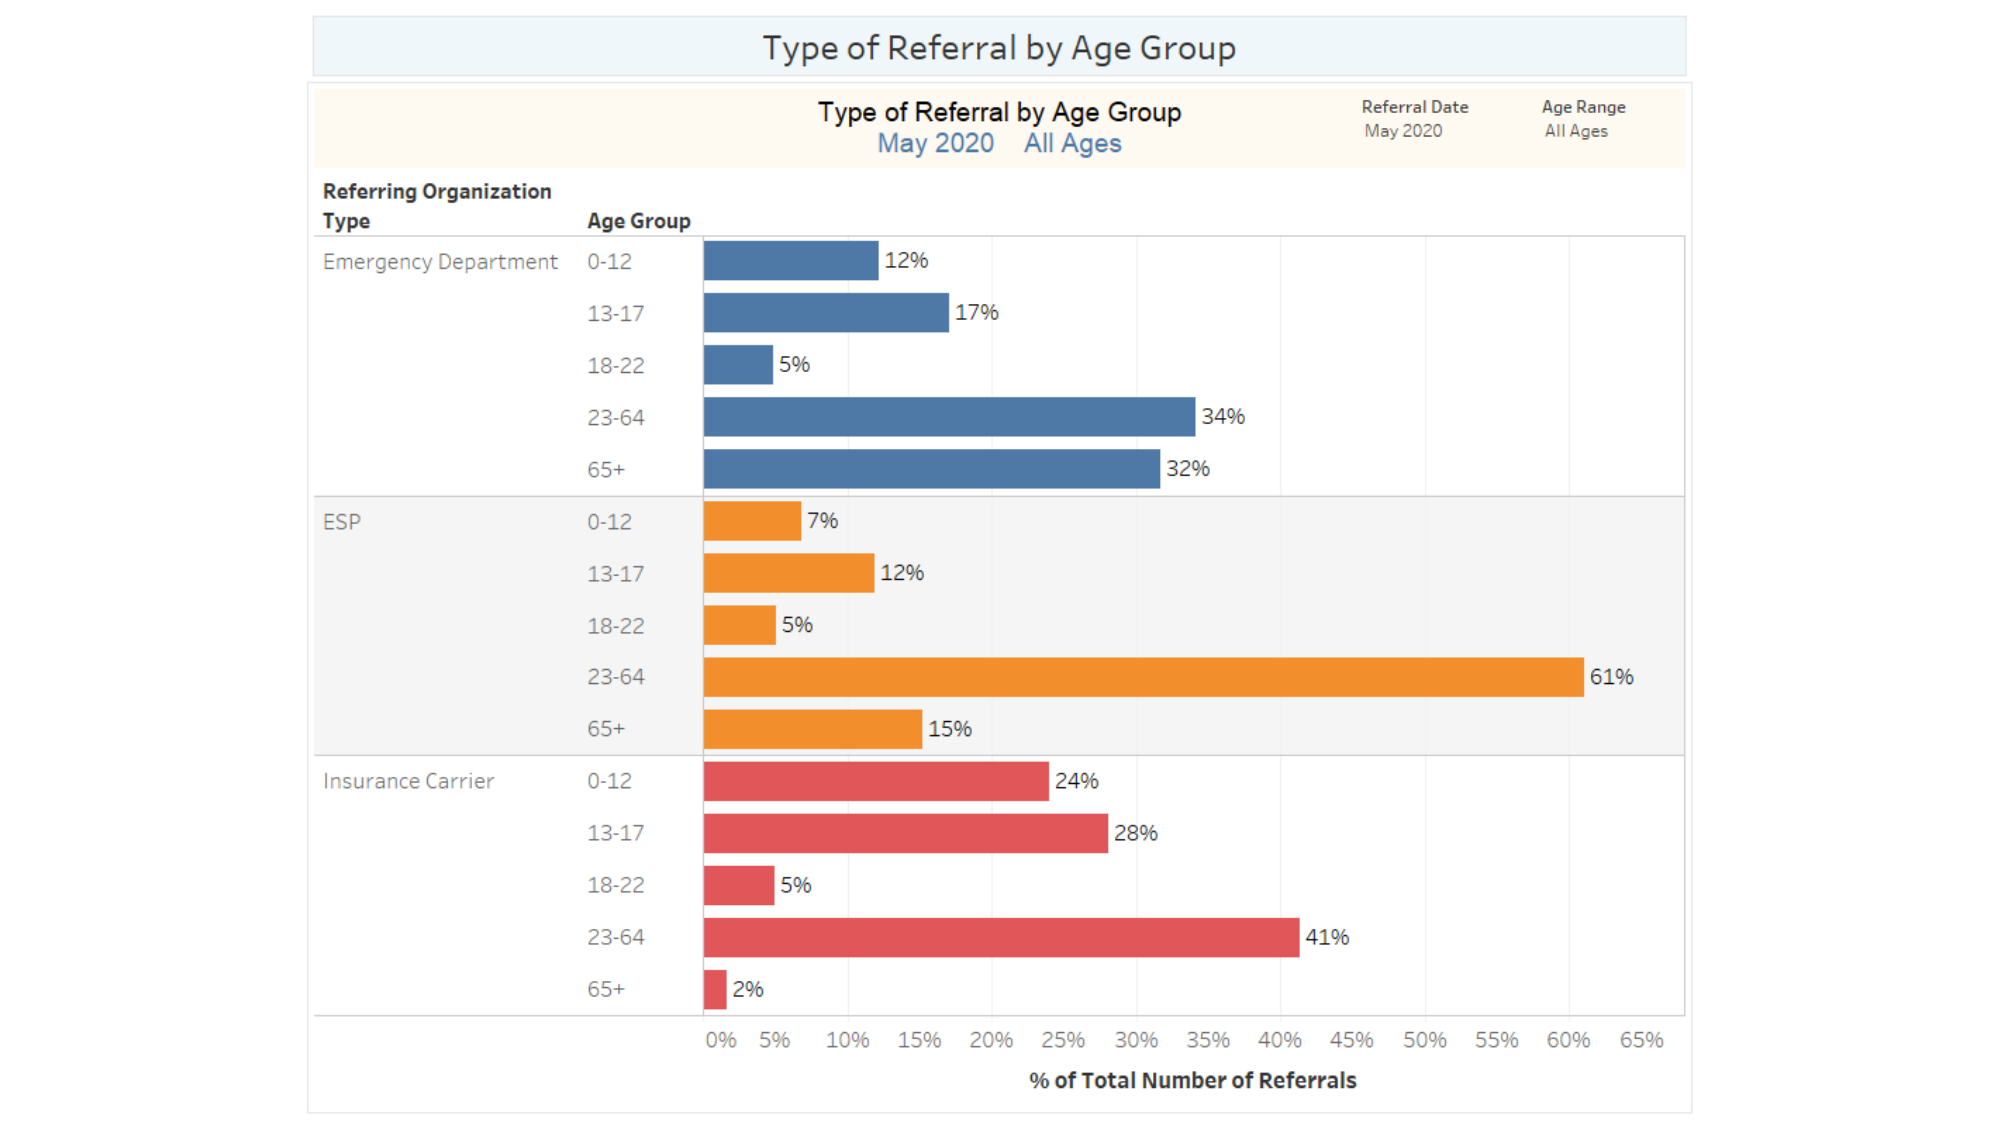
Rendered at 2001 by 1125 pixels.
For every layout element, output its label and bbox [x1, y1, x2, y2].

picture [296, 0, 1704, 1125]
